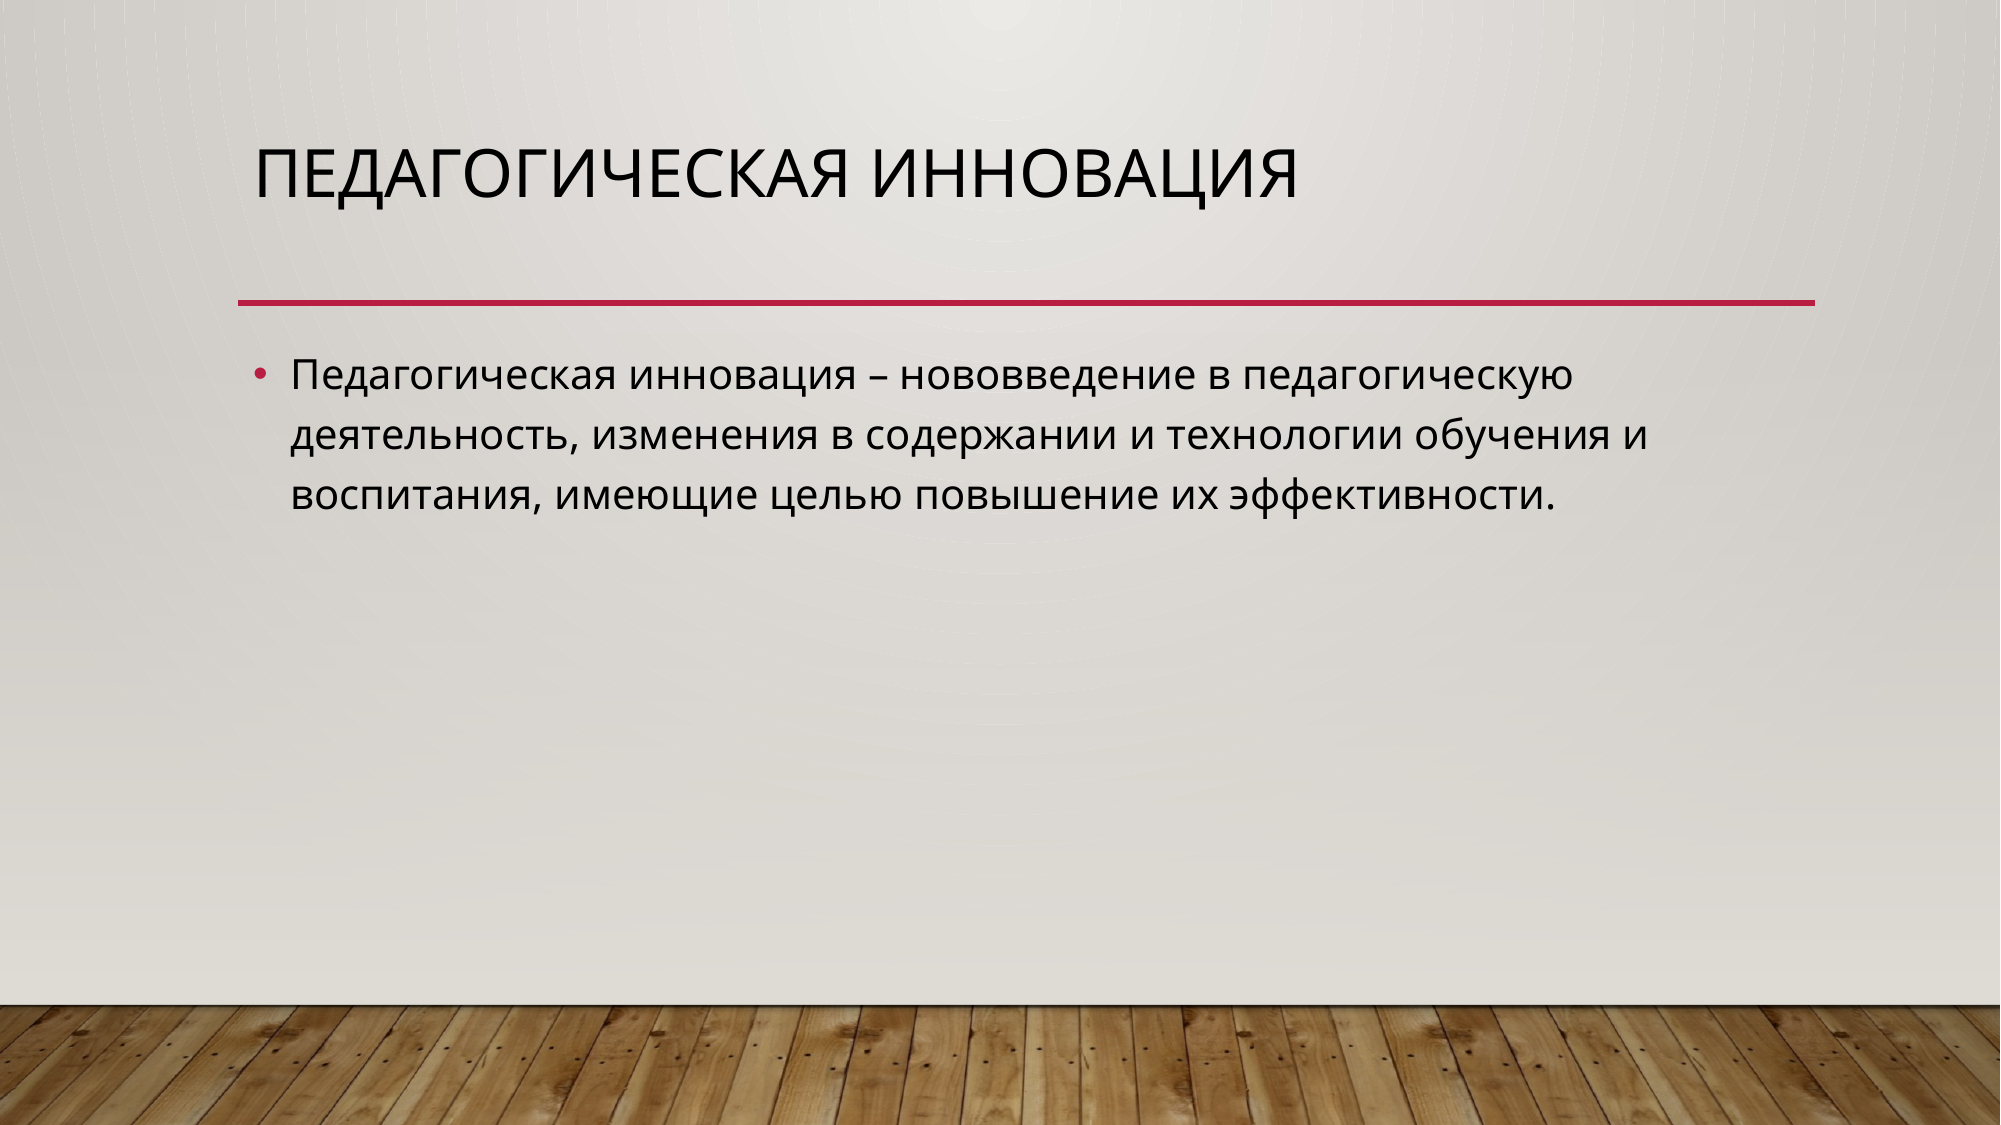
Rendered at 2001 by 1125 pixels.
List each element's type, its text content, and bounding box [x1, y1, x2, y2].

list Педагогическая инновация – нововведение в педагогическую деятельность, изменения в содержании и технологии обучения и воспитания, имеющие целью повышение их эффективности. [238, 330, 1814, 897]
title Педагогическая инновация [238, 131, 1814, 305]
picture [0, 1005, 2000, 1125]
